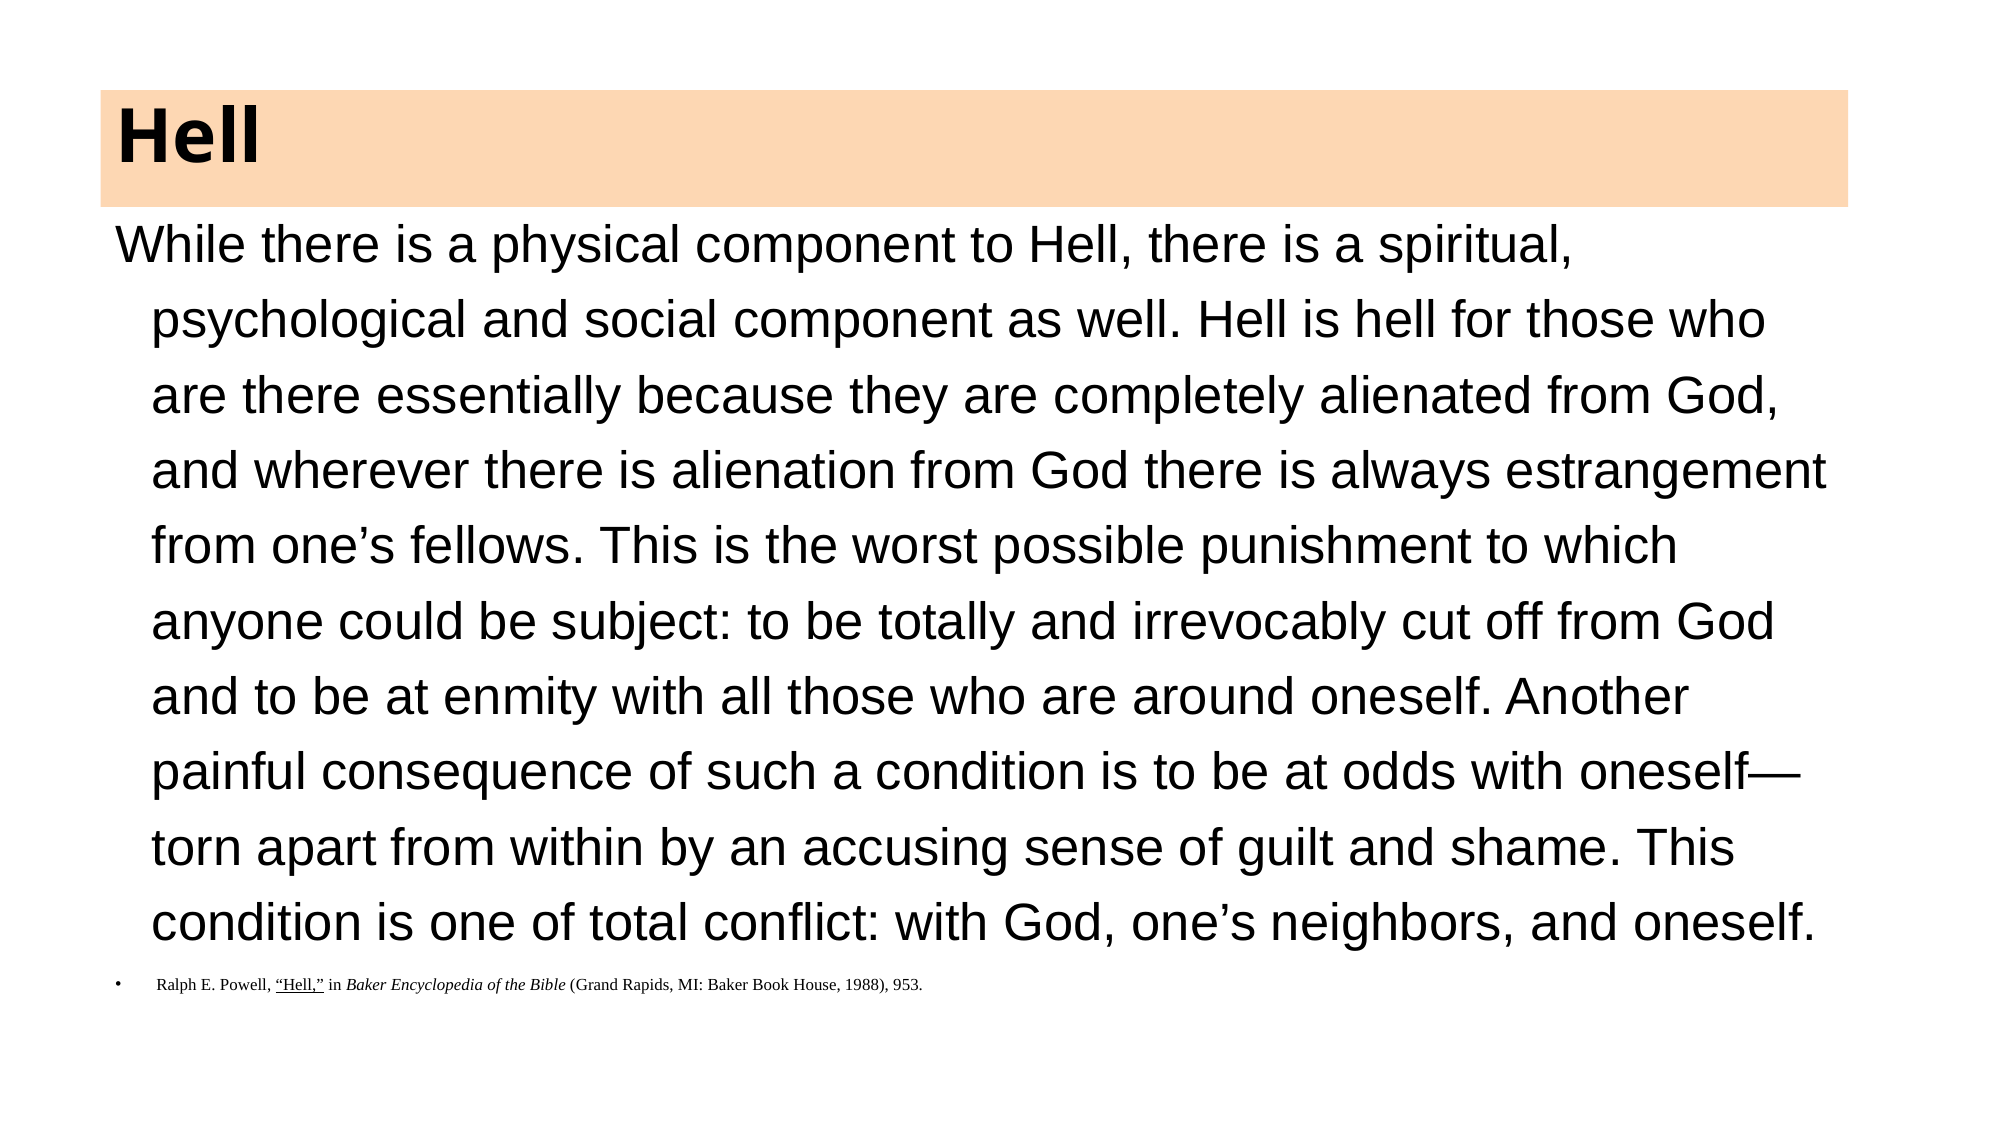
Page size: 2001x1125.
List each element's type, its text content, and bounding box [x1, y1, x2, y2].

list While there is a physical component to Hell, there is a spiritual, psychological and social component as well. Hell is hell for those who are there essentially because they are completely alienated from God, and wherever there is alienation from God there is always estrangement from one’s fellows. This is the worst possible punishment to which anyone could be subject: to be totally and irrevocably cut off from God and to be at enmity with all those who are around oneself. Another painful consequence of such a condition is to be at odds with oneself—torn apart from within by an accusing sense of guilt and shame. This condition is one of total conflict: with God, one’s neighbors, and oneself. Ralph E. Powell, “Hell,” in Baker Encyclopedia of the Bible (Grand Rapids, MI: Baker Book House, 1988), 953. [100, 190, 1849, 1035]
title Hell [100, 90, 1849, 190]
